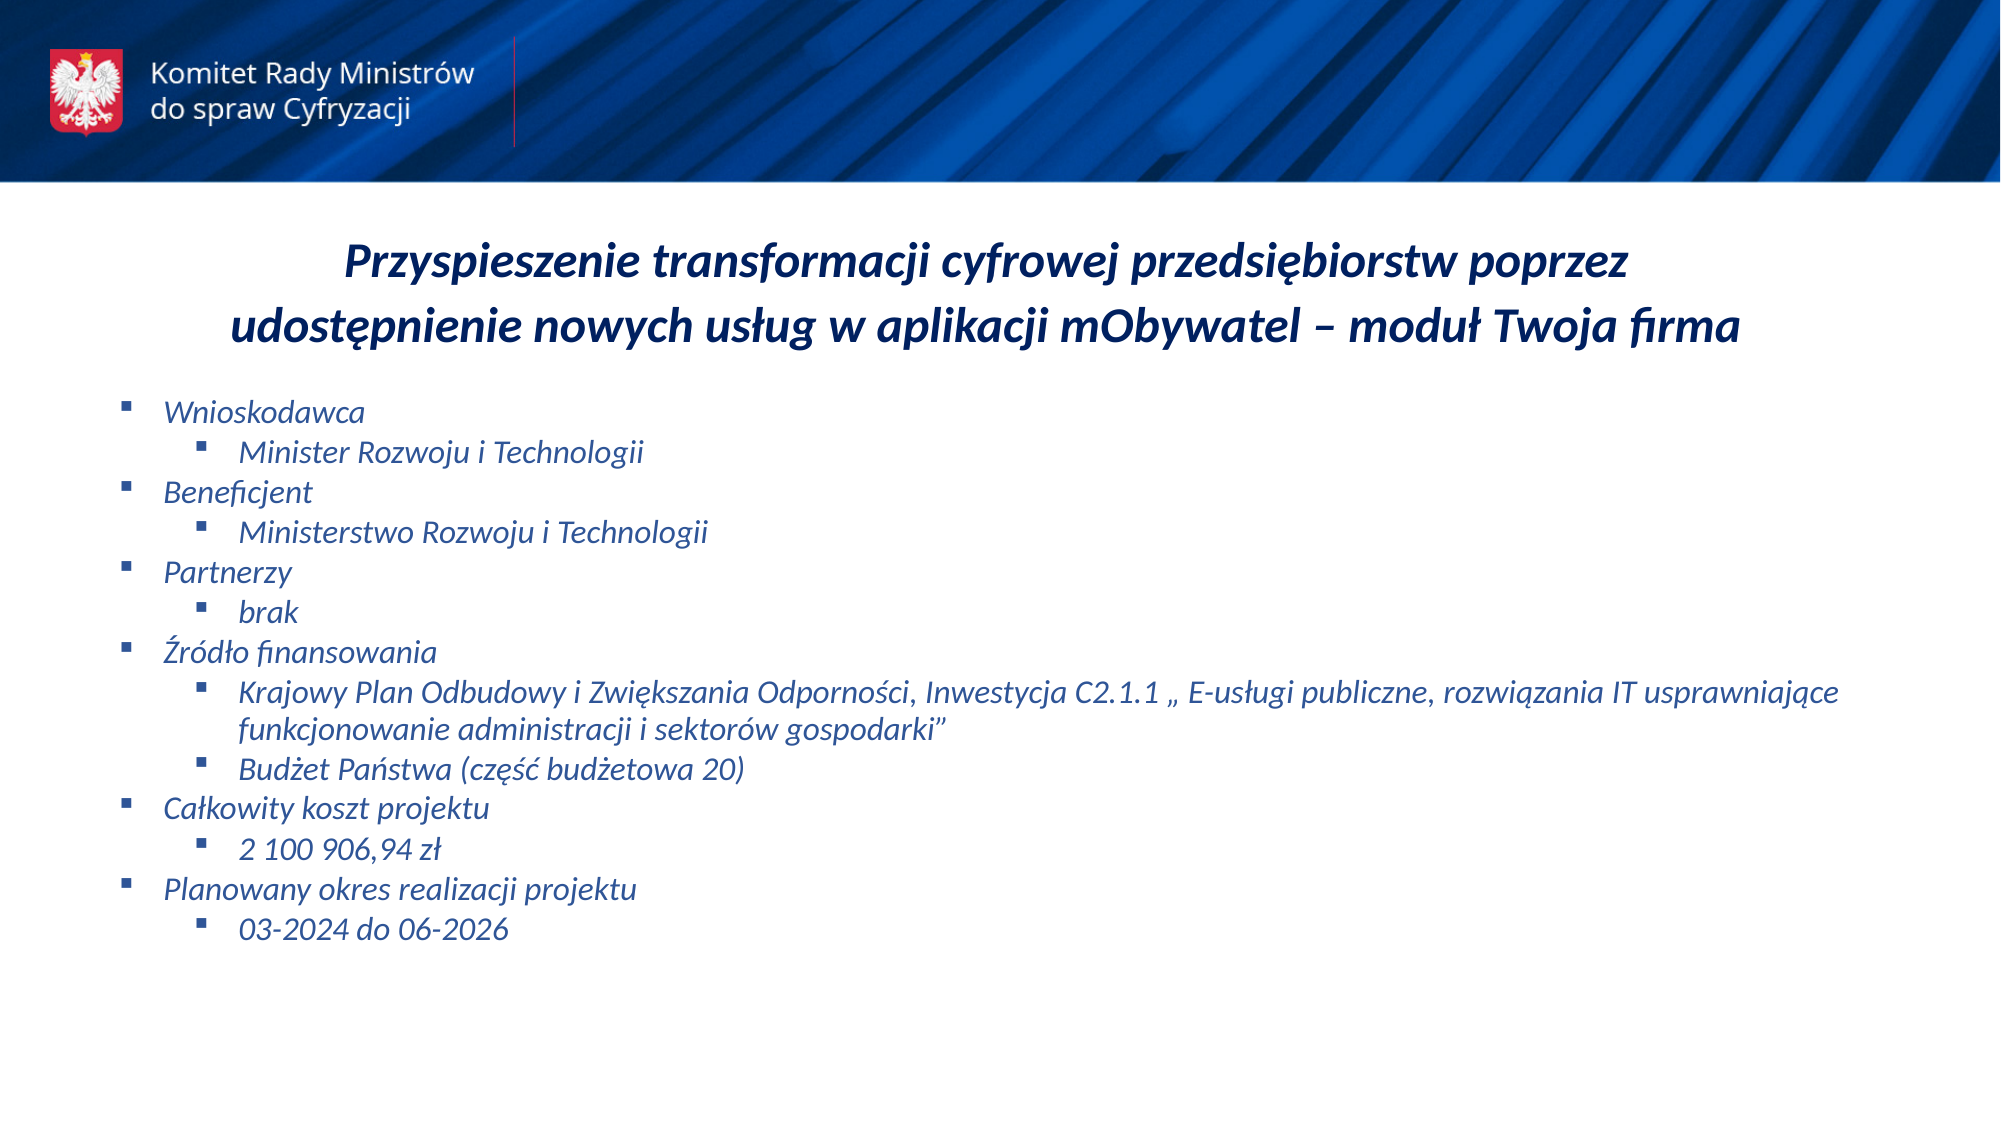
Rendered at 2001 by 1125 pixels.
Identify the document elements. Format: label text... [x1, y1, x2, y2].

text_box Przyspieszenie transformacji cyfrowej przedsiębiorstw poprzez udostępnienie nowych usług w aplikacji mObywatel – moduł Twoja firma Wnioskodawca Minister Rozwoju i Technologii Beneficjent Ministerstwo Rozwoju i Technologii Partnerzy brak Źródło finansowania Krajowy Plan Odbudowy i Zwiększania Odporności, Inwestycja C2.1.1 „ E-usługi publiczne, rozwiązania IT usprawniające funkcjonowanie administracji i sektorów gospodarki” Budżet Państwa (część budżetowa 20) Całkowity koszt projektu 2 100 906,94 zł Planowany okres realizacji projektu 03-2024 do 06-2026 [104, 203, 1869, 1083]
picture [0, 0, 2001, 1125]
